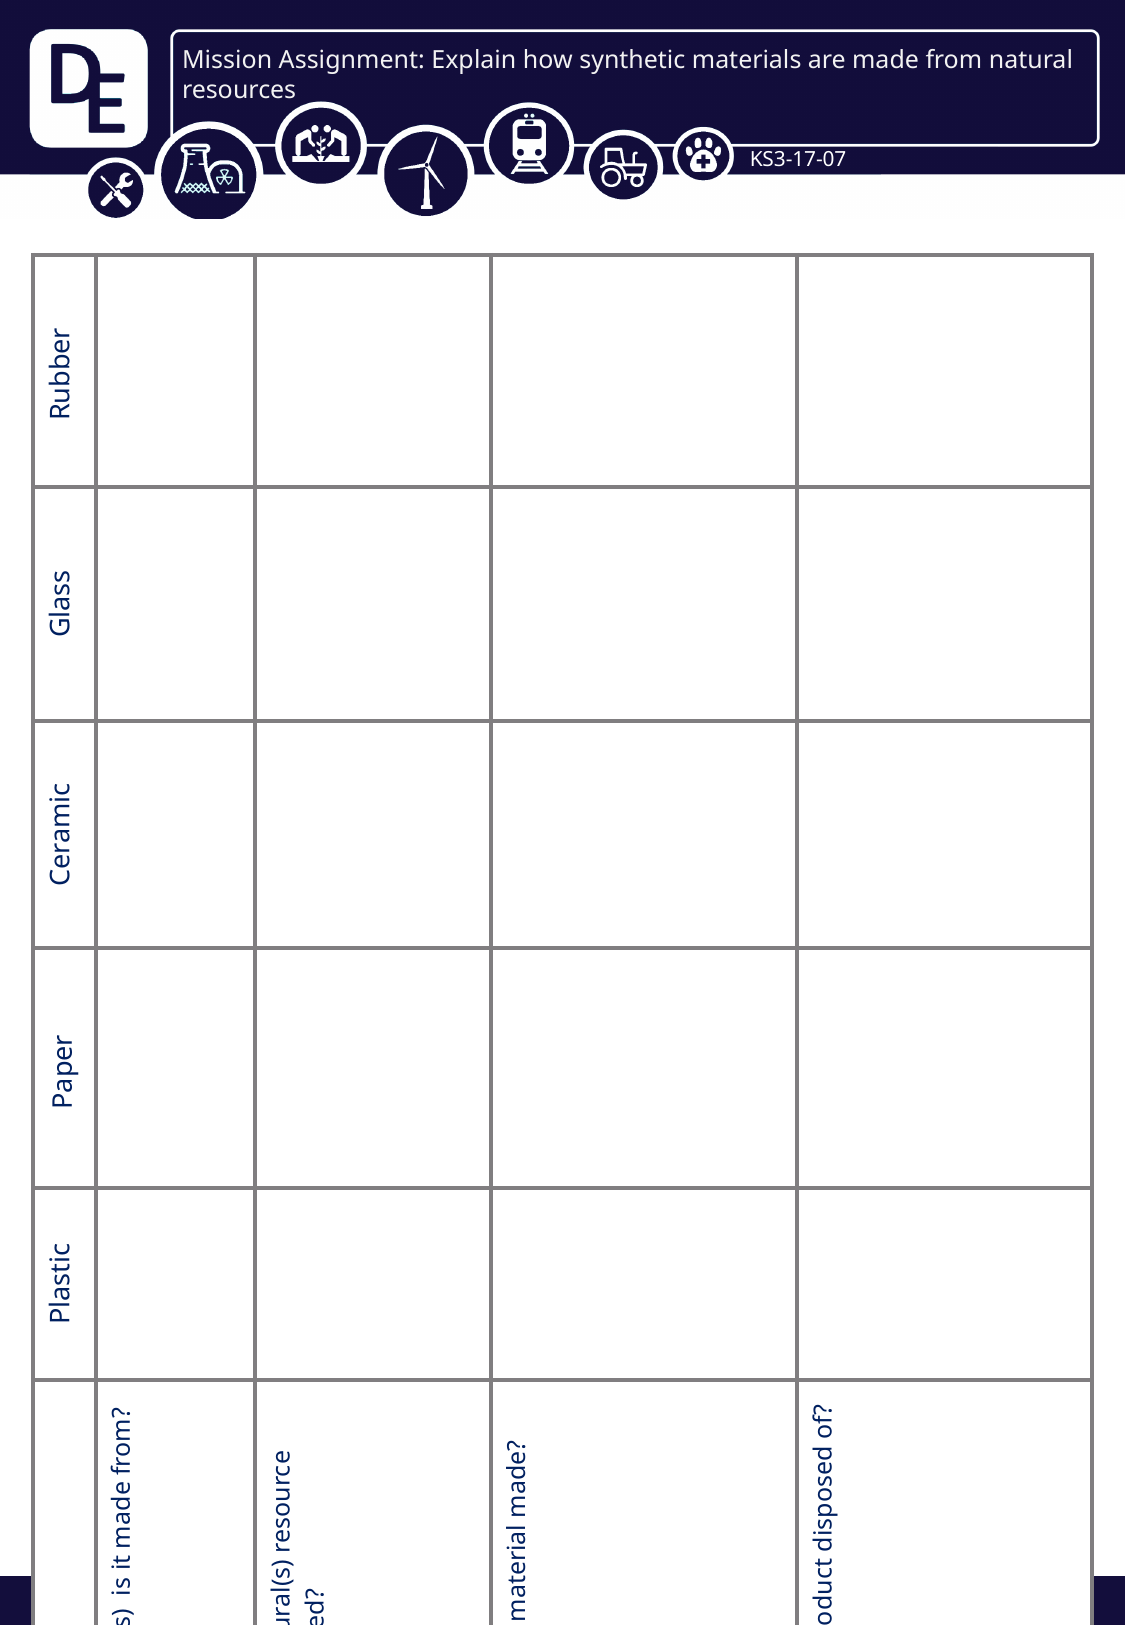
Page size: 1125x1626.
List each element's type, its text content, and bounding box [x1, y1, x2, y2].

table_cell [493, 489, 795, 719]
table_cell [493, 1190, 795, 1378]
table_cell [257, 489, 489, 719]
table_header [98, 257, 253, 485]
table_header [493, 257, 795, 485]
table_cell [257, 950, 489, 1186]
table_cell [98, 950, 253, 1186]
text_box [1094, 1575, 1125, 1625]
table_cell [799, 1190, 1090, 1378]
table_cell Ceramic [35, 723, 94, 946]
picture [0, 0, 1125, 219]
table_cell [98, 489, 253, 719]
table_cell [799, 489, 1090, 719]
table_cell How is the synthetic product disposed of? [799, 1382, 1090, 1625]
table_cell [35, 1382, 94, 1625]
table_cell [257, 723, 489, 946]
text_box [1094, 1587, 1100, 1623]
table_cell Paper [35, 950, 94, 1186]
table_header Rubber [35, 257, 94, 485]
table_cell Plastic [35, 1190, 94, 1378]
table_header [799, 257, 1090, 485]
table_cell [493, 950, 795, 1186]
table_cell What natural resource(s) is it made from? [98, 1382, 253, 1625]
table_cell [799, 950, 1090, 1186]
table_cell [257, 1190, 489, 1378]
table_cell [799, 723, 1090, 946]
table_cell How is the synthetic material made? [493, 1382, 795, 1625]
text_box [0, 1575, 31, 1625]
table_cell [98, 1190, 253, 1378]
table_cell How is/are the natural(s) resource extracted? [257, 1382, 489, 1625]
table_cell [98, 723, 253, 946]
table_cell [493, 723, 795, 946]
table_cell Glass [35, 489, 94, 719]
table_header [257, 257, 489, 485]
